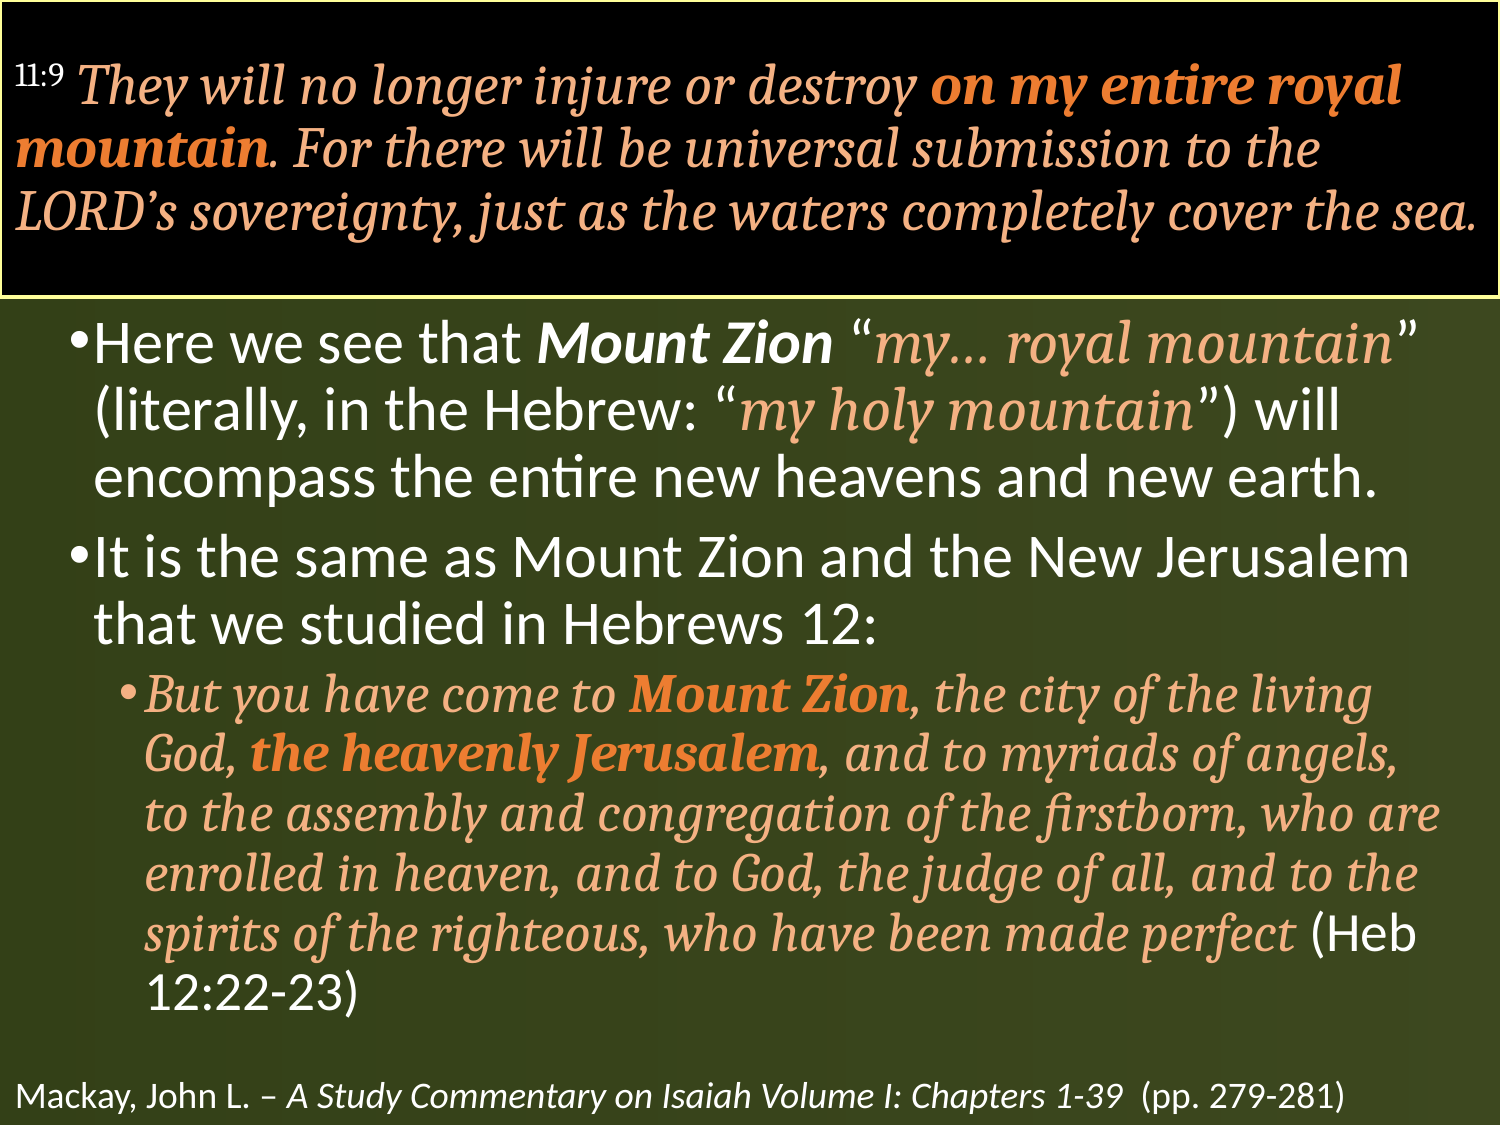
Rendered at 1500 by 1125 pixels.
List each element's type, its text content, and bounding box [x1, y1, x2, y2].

title 11:9 They will no longer injure or destroy on my entire royal mountain. For there will be universal submission to the LORD’s sovereignty, just as the waters completely cover the sea. [0, 0, 1500, 297]
list Here we see that Mount Zion “my… royal mountain” (literally, in the Hebrew: “my holy mountain”) will encompass the entire new heavens and new earth. It is the same as Mount Zion and the New Jerusalem that we studied in Hebrews 12: But you have come to Mount Zion, the city of the living God, the heavenly Jerusalem, and to myriads of angels, to the assembly and congregation of the firstborn, who are enrolled in heaven, and to God, the judge of all, and to the spirits of the righteous, who have been made perfect (Heb 12:22-23) [53, 301, 1462, 1063]
text_box Mackay, John L. – A Study Commentary on Isaiah Volume I: Chapters 1-39 (pp. 279-281) [0, 1063, 1500, 1124]
